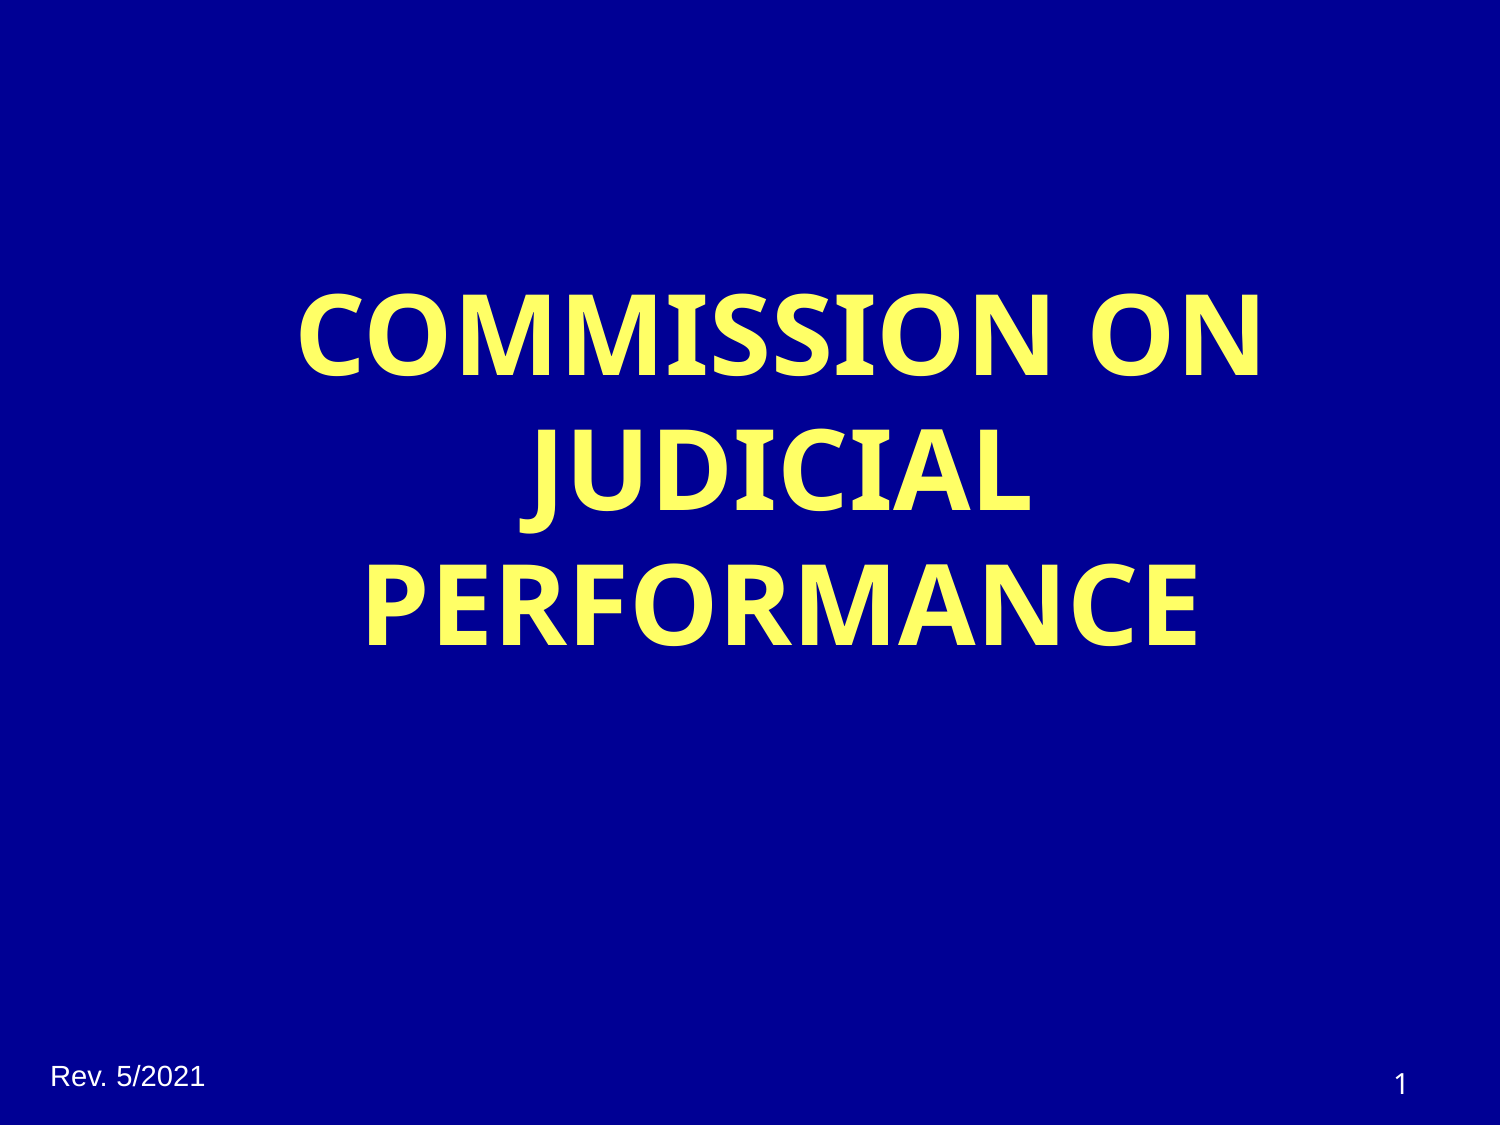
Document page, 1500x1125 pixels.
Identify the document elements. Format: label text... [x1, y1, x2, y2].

title Commission on Judicial Performance [200, 149, 1363, 675]
slide_number 1 [1112, 1037, 1426, 1113]
text_box Rev. 5/2021 [35, 1049, 298, 1100]
